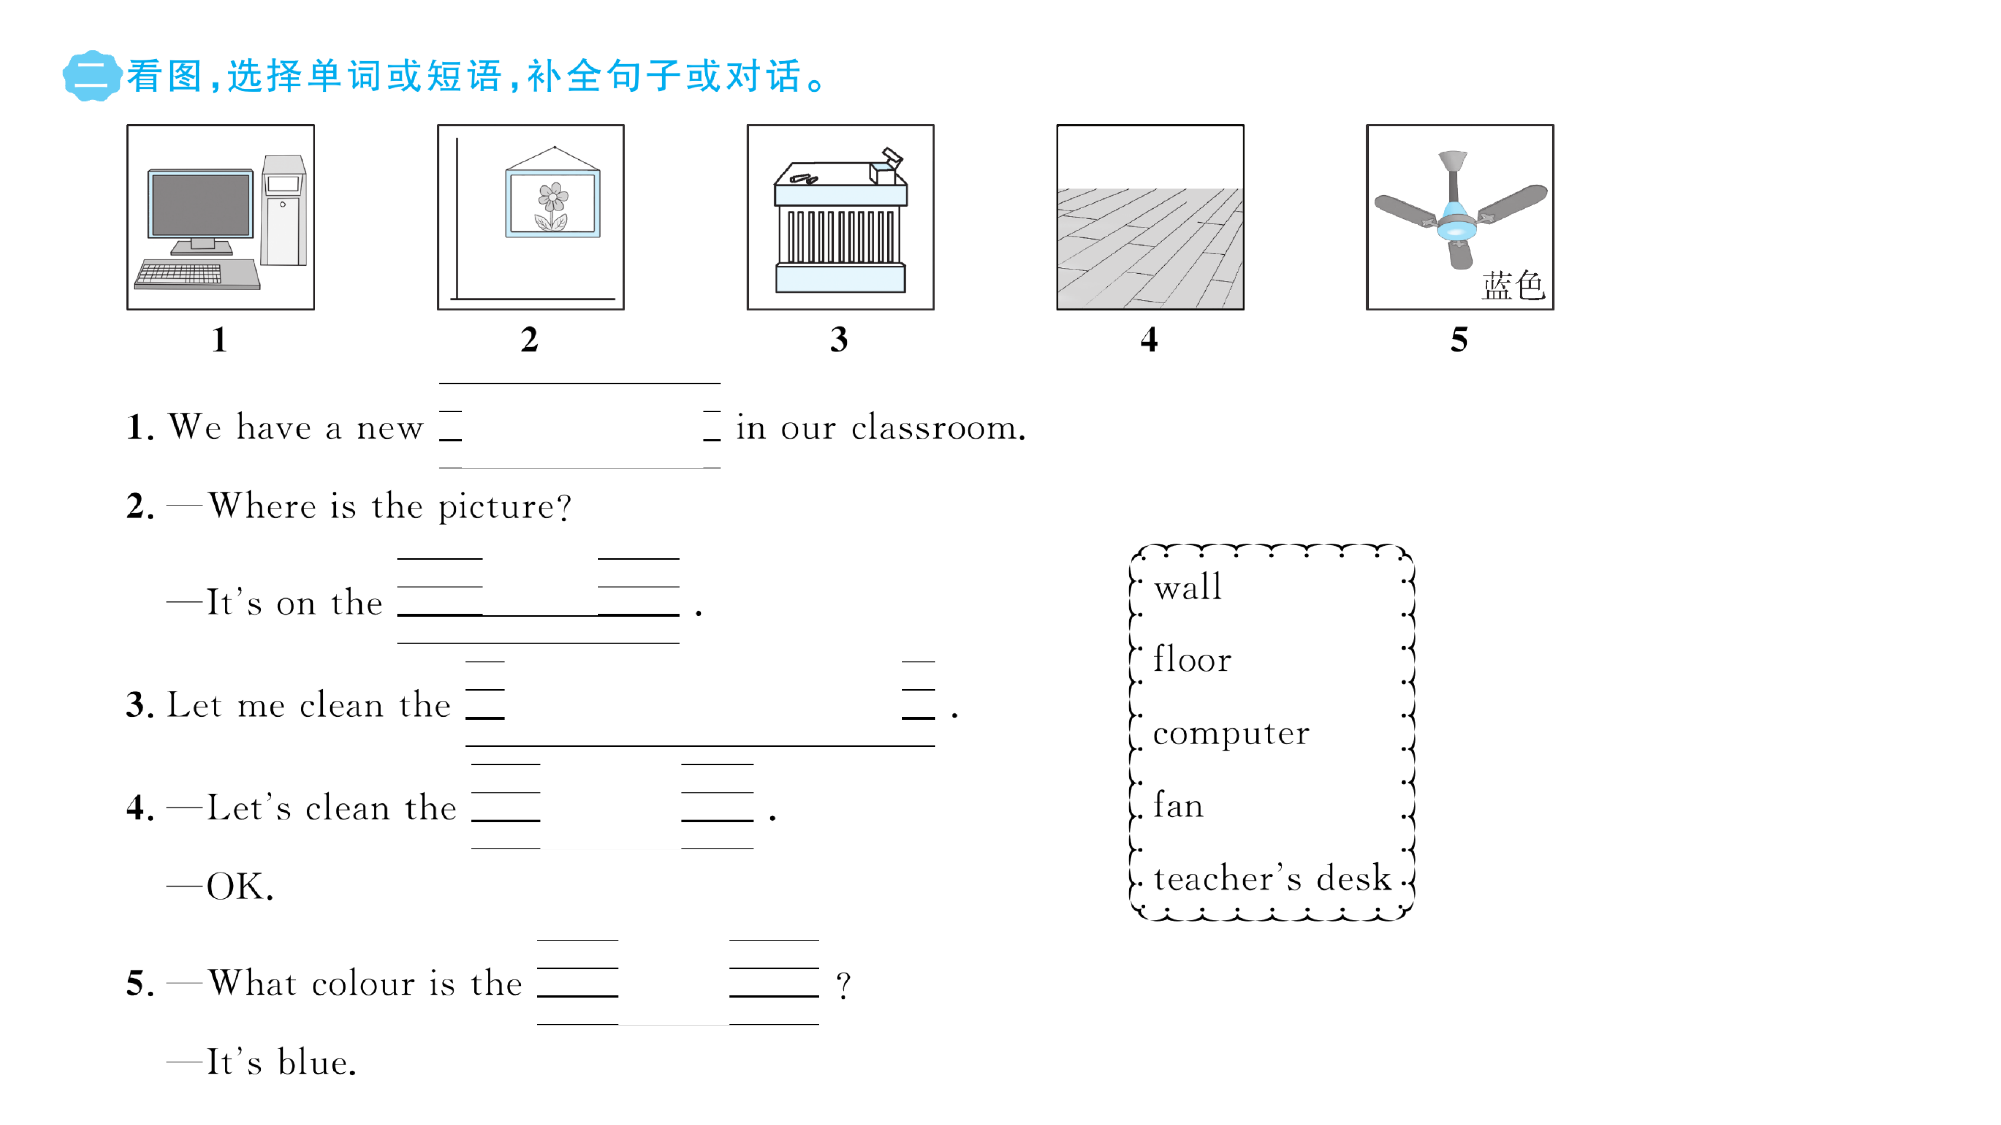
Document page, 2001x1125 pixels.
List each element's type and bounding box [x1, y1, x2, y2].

picture [59, 34, 1718, 1094]
